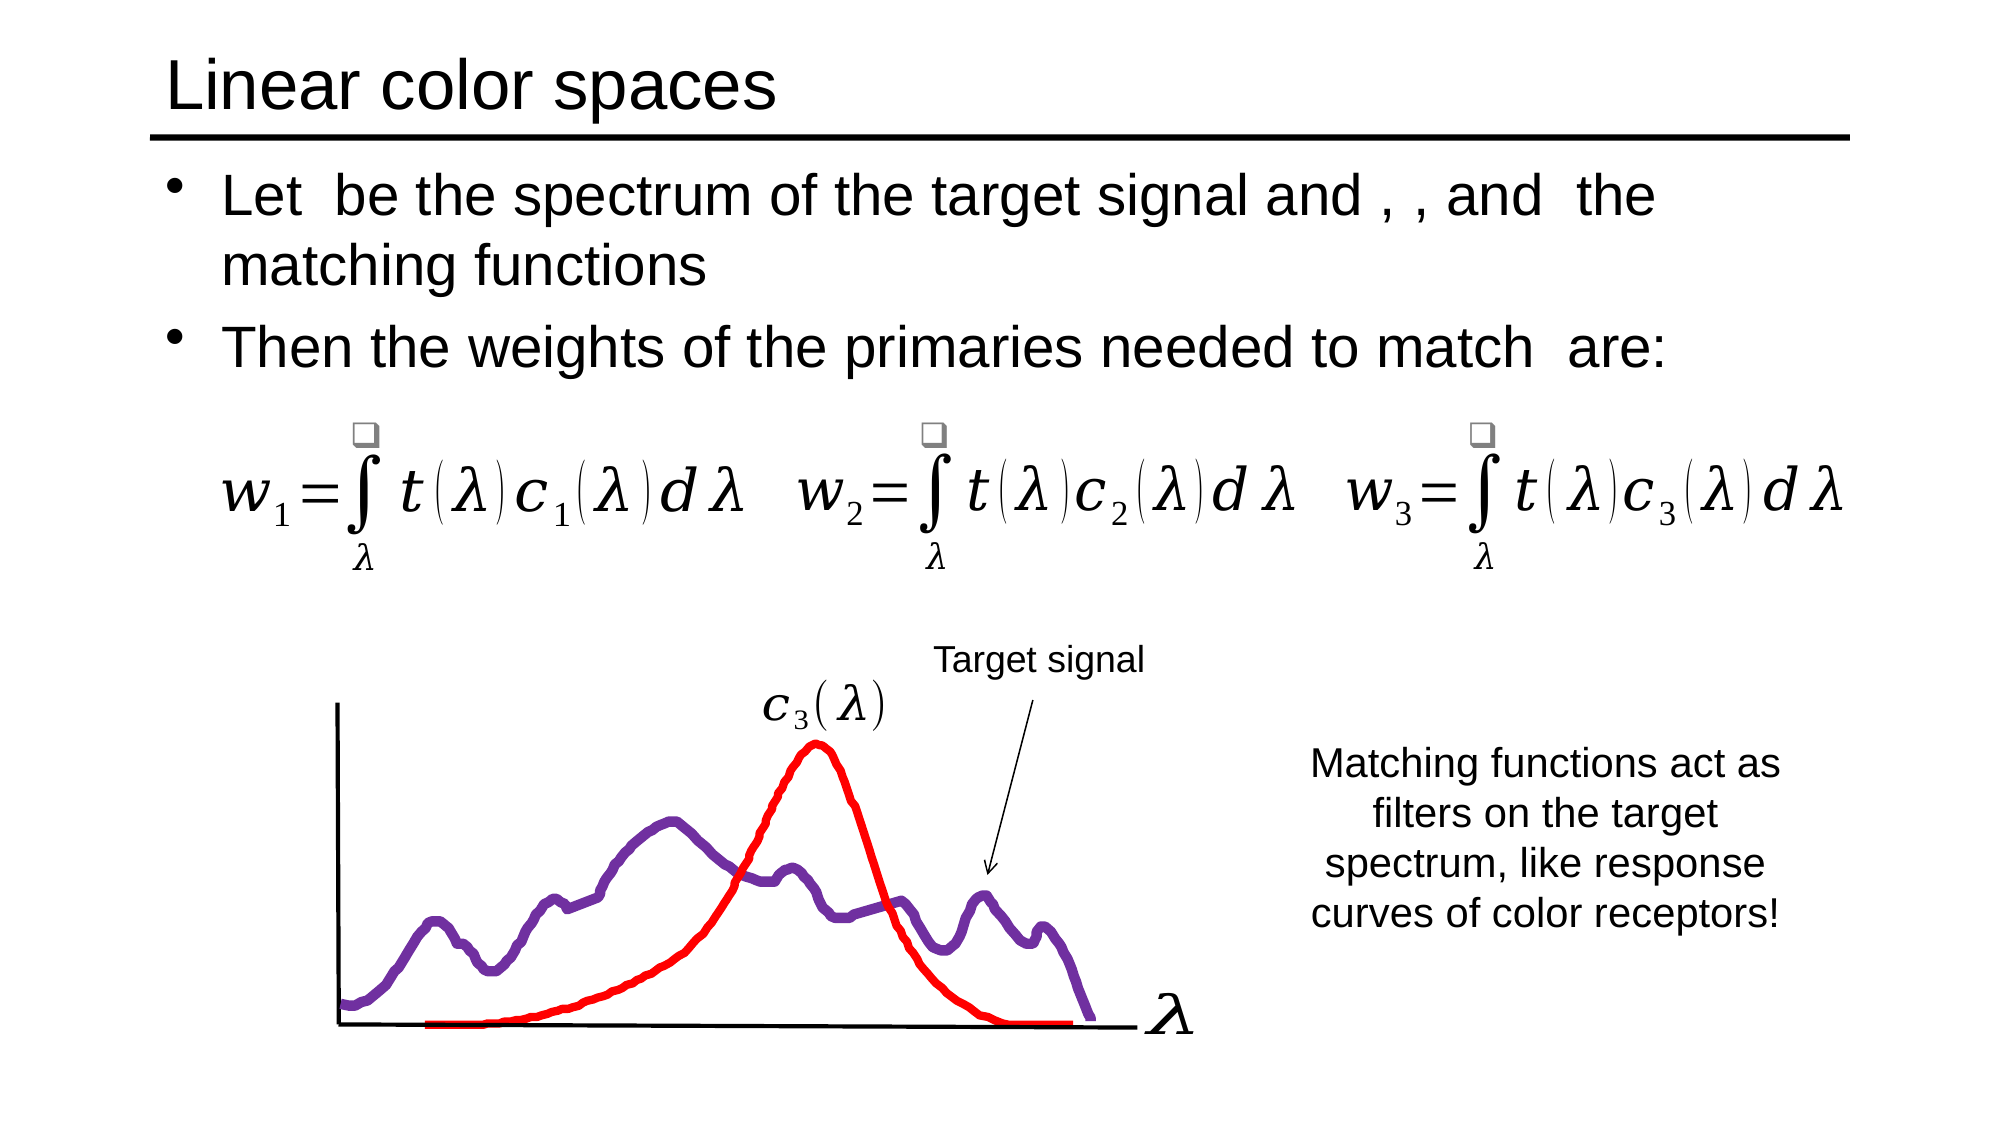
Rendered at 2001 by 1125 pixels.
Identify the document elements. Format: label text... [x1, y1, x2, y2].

text_box [484, 743, 1074, 1025]
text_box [987, 699, 1034, 876]
text_box [888, 895, 1091, 1022]
title Linear color spaces [149, 12, 1851, 151]
text_box [340, 821, 740, 1009]
text_box Matching functions act as filters on the target spectrum, like response curves of color receptors! [1274, 728, 1817, 943]
